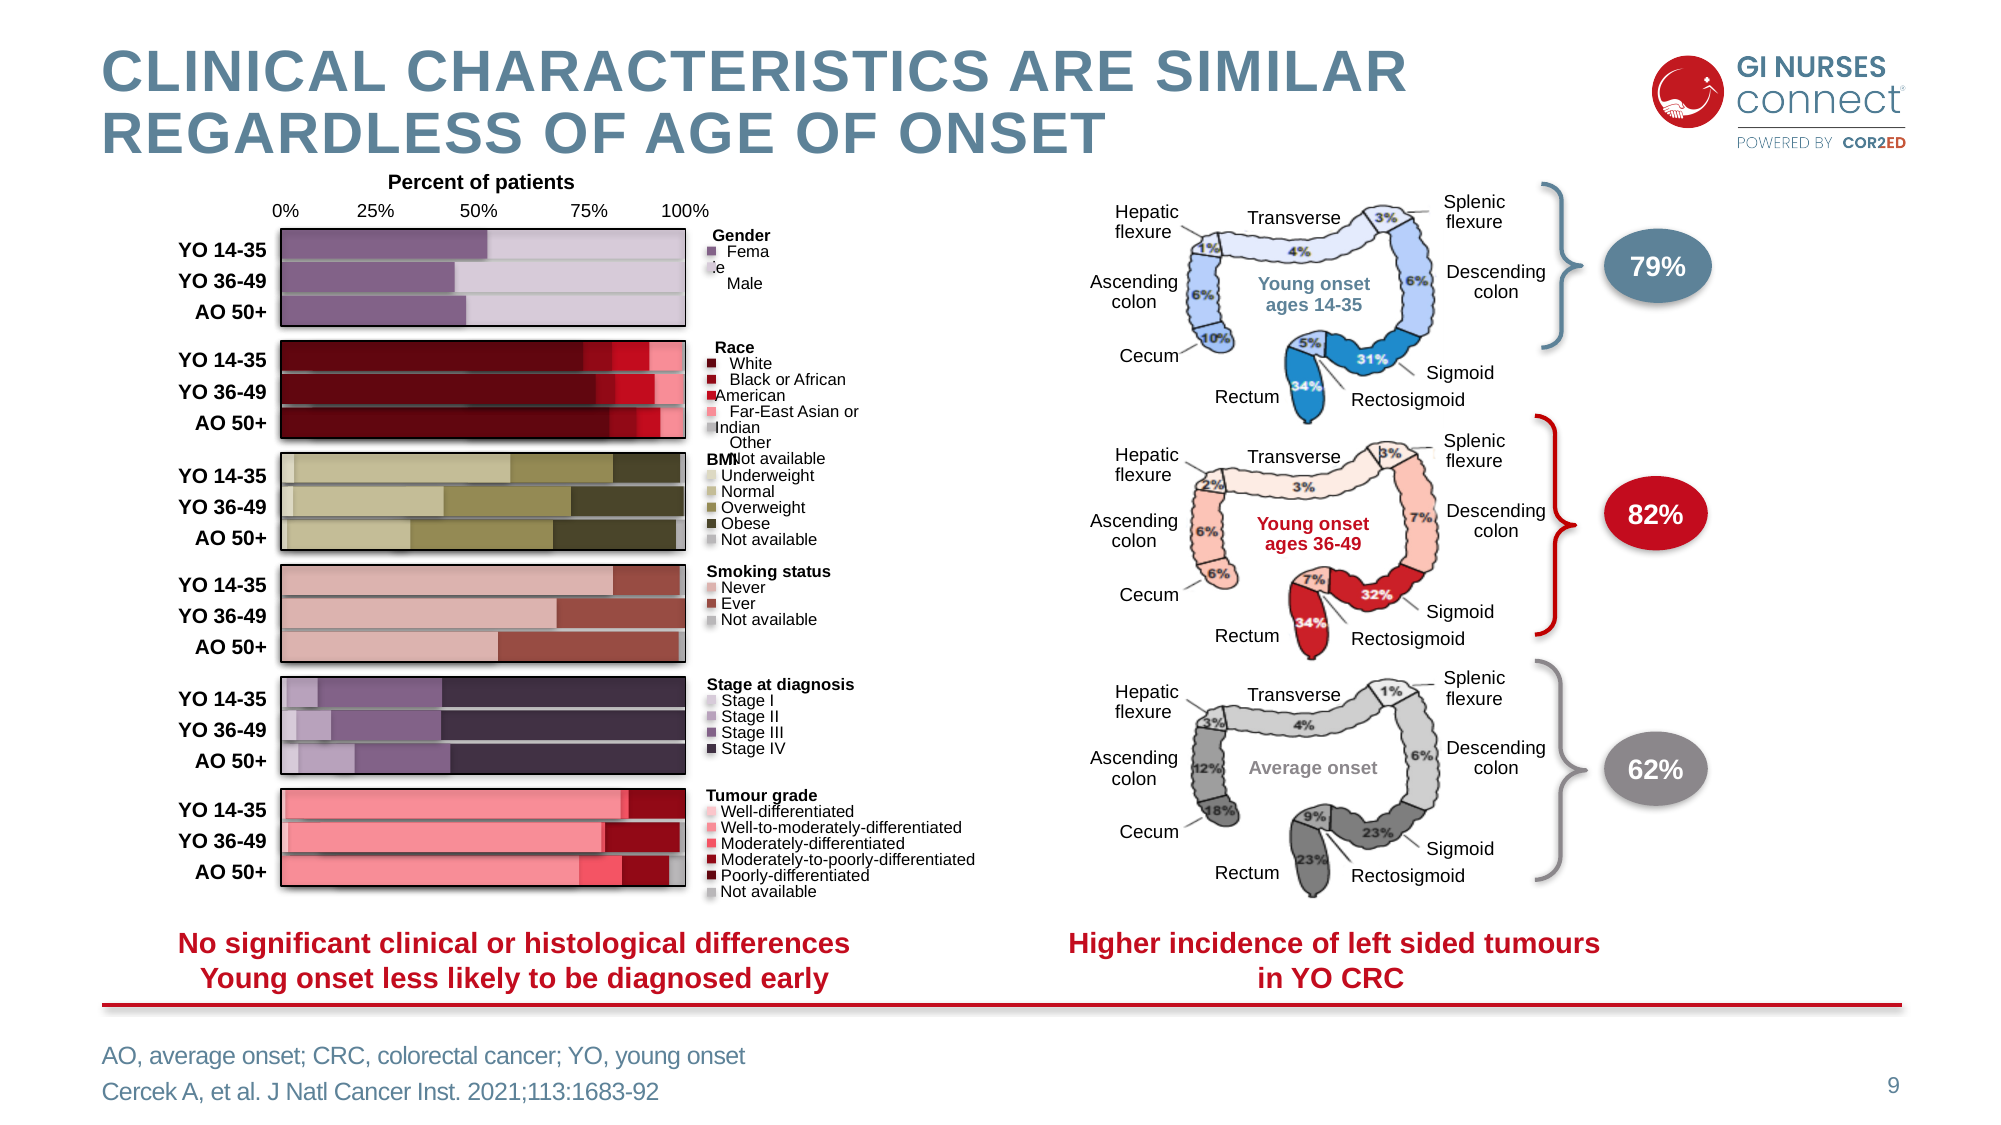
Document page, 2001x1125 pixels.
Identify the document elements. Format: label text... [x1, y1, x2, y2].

text_box [706, 598, 717, 608]
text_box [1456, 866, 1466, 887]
text_box [1534, 413, 1578, 637]
text_box Hepatic flexure [1115, 445, 1166, 486]
text_box Descending colon [1449, 262, 1547, 303]
text_box [1534, 658, 1589, 882]
text_box [706, 486, 717, 496]
text_box YO 14-35 YO 36-49 AO 50+ [177, 565, 267, 659]
text_box 50% [459, 201, 498, 222]
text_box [280, 452, 686, 551]
text_box [706, 743, 717, 754]
text_box [706, 854, 717, 864]
text_box Sigmoid [1456, 839, 1495, 860]
text_box [706, 422, 717, 432]
picture [1172, 672, 1451, 906]
text_box Sigmoid [1449, 363, 1495, 384]
text_box [706, 390, 717, 400]
list AO, average onset; CRC, colorectal cancer; YO, young onset Cercek A, et al. J Natl Cancer Inst. 2021;113:1683-92 [101, 1042, 1772, 1103]
text_box Percent of patients [387, 171, 576, 195]
text_box Cecum [1119, 346, 1165, 367]
text_box [706, 246, 717, 256]
text_box [706, 374, 717, 384]
picture [1170, 193, 1445, 428]
text_box Race White Black or African American Far-East Asian or Indian Other Not available [715, 340, 907, 453]
text_box [706, 822, 717, 832]
text_box [706, 838, 717, 848]
text_box [706, 694, 717, 705]
text_box [706, 502, 717, 512]
picture [1171, 433, 1450, 666]
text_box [280, 340, 686, 439]
text_box [706, 582, 717, 592]
text_box [706, 887, 717, 897]
text_box Splenic flexure [1443, 192, 1506, 233]
picture [1647, 49, 1916, 154]
text_box Splenic flexure [1452, 668, 1506, 710]
text_box 75% [570, 201, 609, 222]
text_box Splenic flexure [1450, 431, 1506, 472]
text_box YO 14-35 YO 36-49 AO 50+ [177, 790, 267, 884]
text_box [280, 788, 686, 887]
text_box YO 14-35 YO 36-49 AO 50+ [177, 230, 267, 324]
text_box Gender Female Male [712, 228, 772, 277]
text_box Rectosigmoid [1454, 629, 1466, 650]
text_box Higher incidence of left sided tumours in YO CRC [1051, 916, 1619, 1002]
text_box Cecum [1119, 822, 1167, 844]
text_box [280, 228, 686, 327]
text_box [706, 406, 717, 417]
text_box [706, 518, 717, 529]
text_box Stage at diagnosis Stage I Stage II Stage III Stage IV [706, 677, 855, 758]
text_box No significant clinical or histological differences Young onset less likely to be diagnosed early [163, 916, 867, 1037]
text_box Cecum [1119, 585, 1166, 606]
text_box [1541, 181, 1584, 350]
text_box Ascending colon [1090, 511, 1166, 552]
text_box YO 14-35 YO 36-49 AO 50+ [177, 678, 267, 773]
text_box 100% [661, 201, 710, 222]
text_box Smoking status Never Ever Not available [706, 565, 832, 645]
slide_number 9 [1771, 1054, 1900, 1115]
text_box [706, 727, 717, 737]
text_box [706, 615, 717, 625]
text_box [706, 806, 717, 816]
text_box BMI Underweight Normal Overweight Obese Not available [706, 452, 818, 565]
text_box [706, 358, 717, 368]
text_box [706, 711, 717, 721]
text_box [280, 564, 686, 663]
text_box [280, 676, 686, 775]
text_box Rectosigmoid [1449, 390, 1466, 411]
text_box 82% [1603, 475, 1709, 552]
text_box [706, 870, 717, 880]
text_box 79% [1603, 227, 1713, 304]
text_box Tumour grade Well-differentiated Well-to-moderately-differentiated Moderately-differentiated Moderately-to-poorly-differentiated Poorly-differentiated Not available [706, 789, 978, 901]
text_box [706, 534, 717, 544]
text_box 0% [272, 201, 300, 222]
text_box Ascending colon [1090, 272, 1165, 313]
text_box 25% [356, 201, 395, 222]
text_box Hepatic flexure [1115, 201, 1165, 243]
text_box Hepatic flexure [1115, 682, 1167, 724]
text_box YO 14-35 YO 36-49 AO 50+ [177, 456, 267, 551]
text_box Descending colon [1454, 501, 1547, 542]
text_box [706, 261, 717, 272]
text_box Descending colon [1456, 738, 1547, 780]
title Clinical characteristics are similar regardless of age of onset [101, 40, 1536, 173]
text_box 62% [1603, 730, 1709, 807]
text_box YO 14-35 YO 36-49 AO 50+ [177, 340, 267, 435]
text_box Ascending colon [1090, 748, 1167, 790]
text_box [706, 469, 717, 480]
text_box Sigmoid [1454, 601, 1495, 623]
